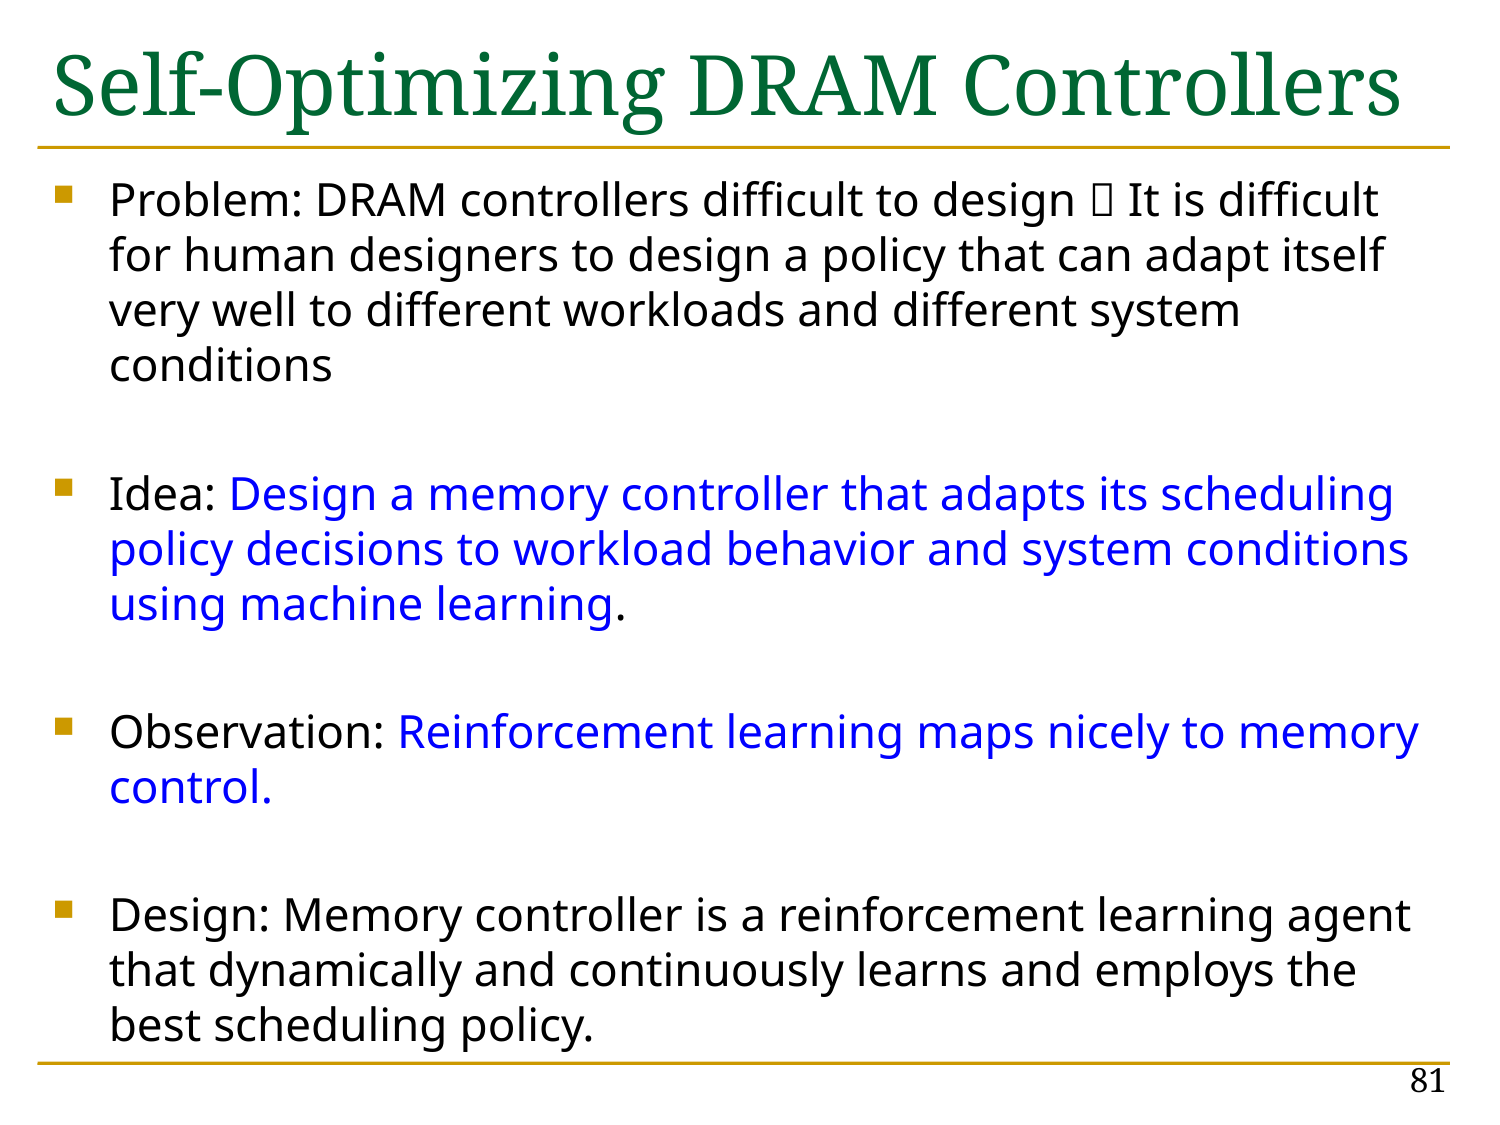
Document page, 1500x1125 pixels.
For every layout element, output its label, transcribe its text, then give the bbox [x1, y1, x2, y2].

title Self-Optimizing DRAM Controllers [37, 24, 1450, 163]
slide_number 81 [1111, 1036, 1462, 1112]
list Problem: DRAM controllers difficult to design  It is difficult for human designers to design a policy that can adapt itself very well to different workloads and different system conditions Idea: Design a memory controller that adapts its scheduling policy decisions to workload behavior and system conditions using machine learning. Observation: Reinforcement learning maps nicely to memory control. Design: Memory controller is a reinforcement learning agent that dynamically and continuously learns and employs the best scheduling policy. [37, 163, 1450, 1016]
